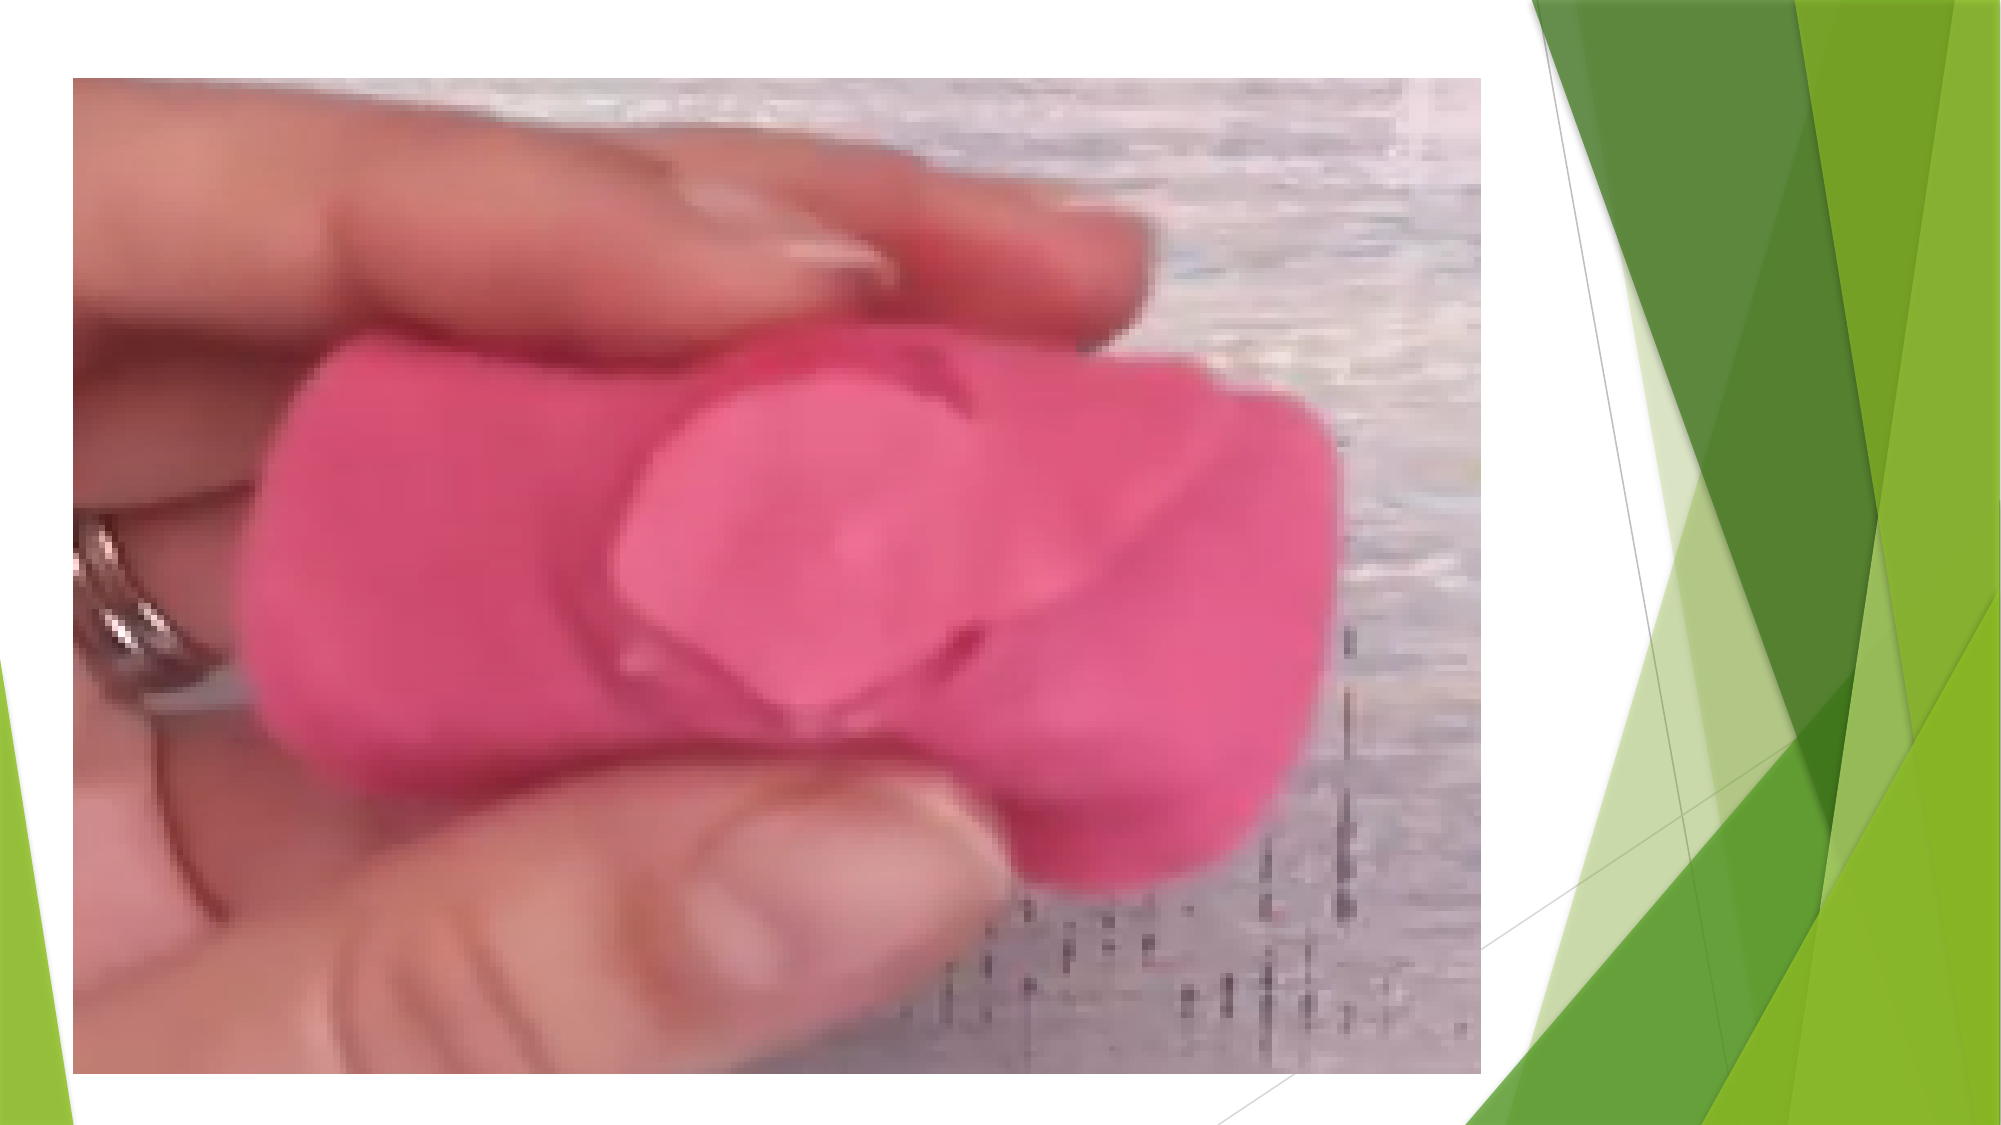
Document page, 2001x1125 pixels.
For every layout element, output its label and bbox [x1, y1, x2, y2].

picture [73, 78, 1482, 1075]
